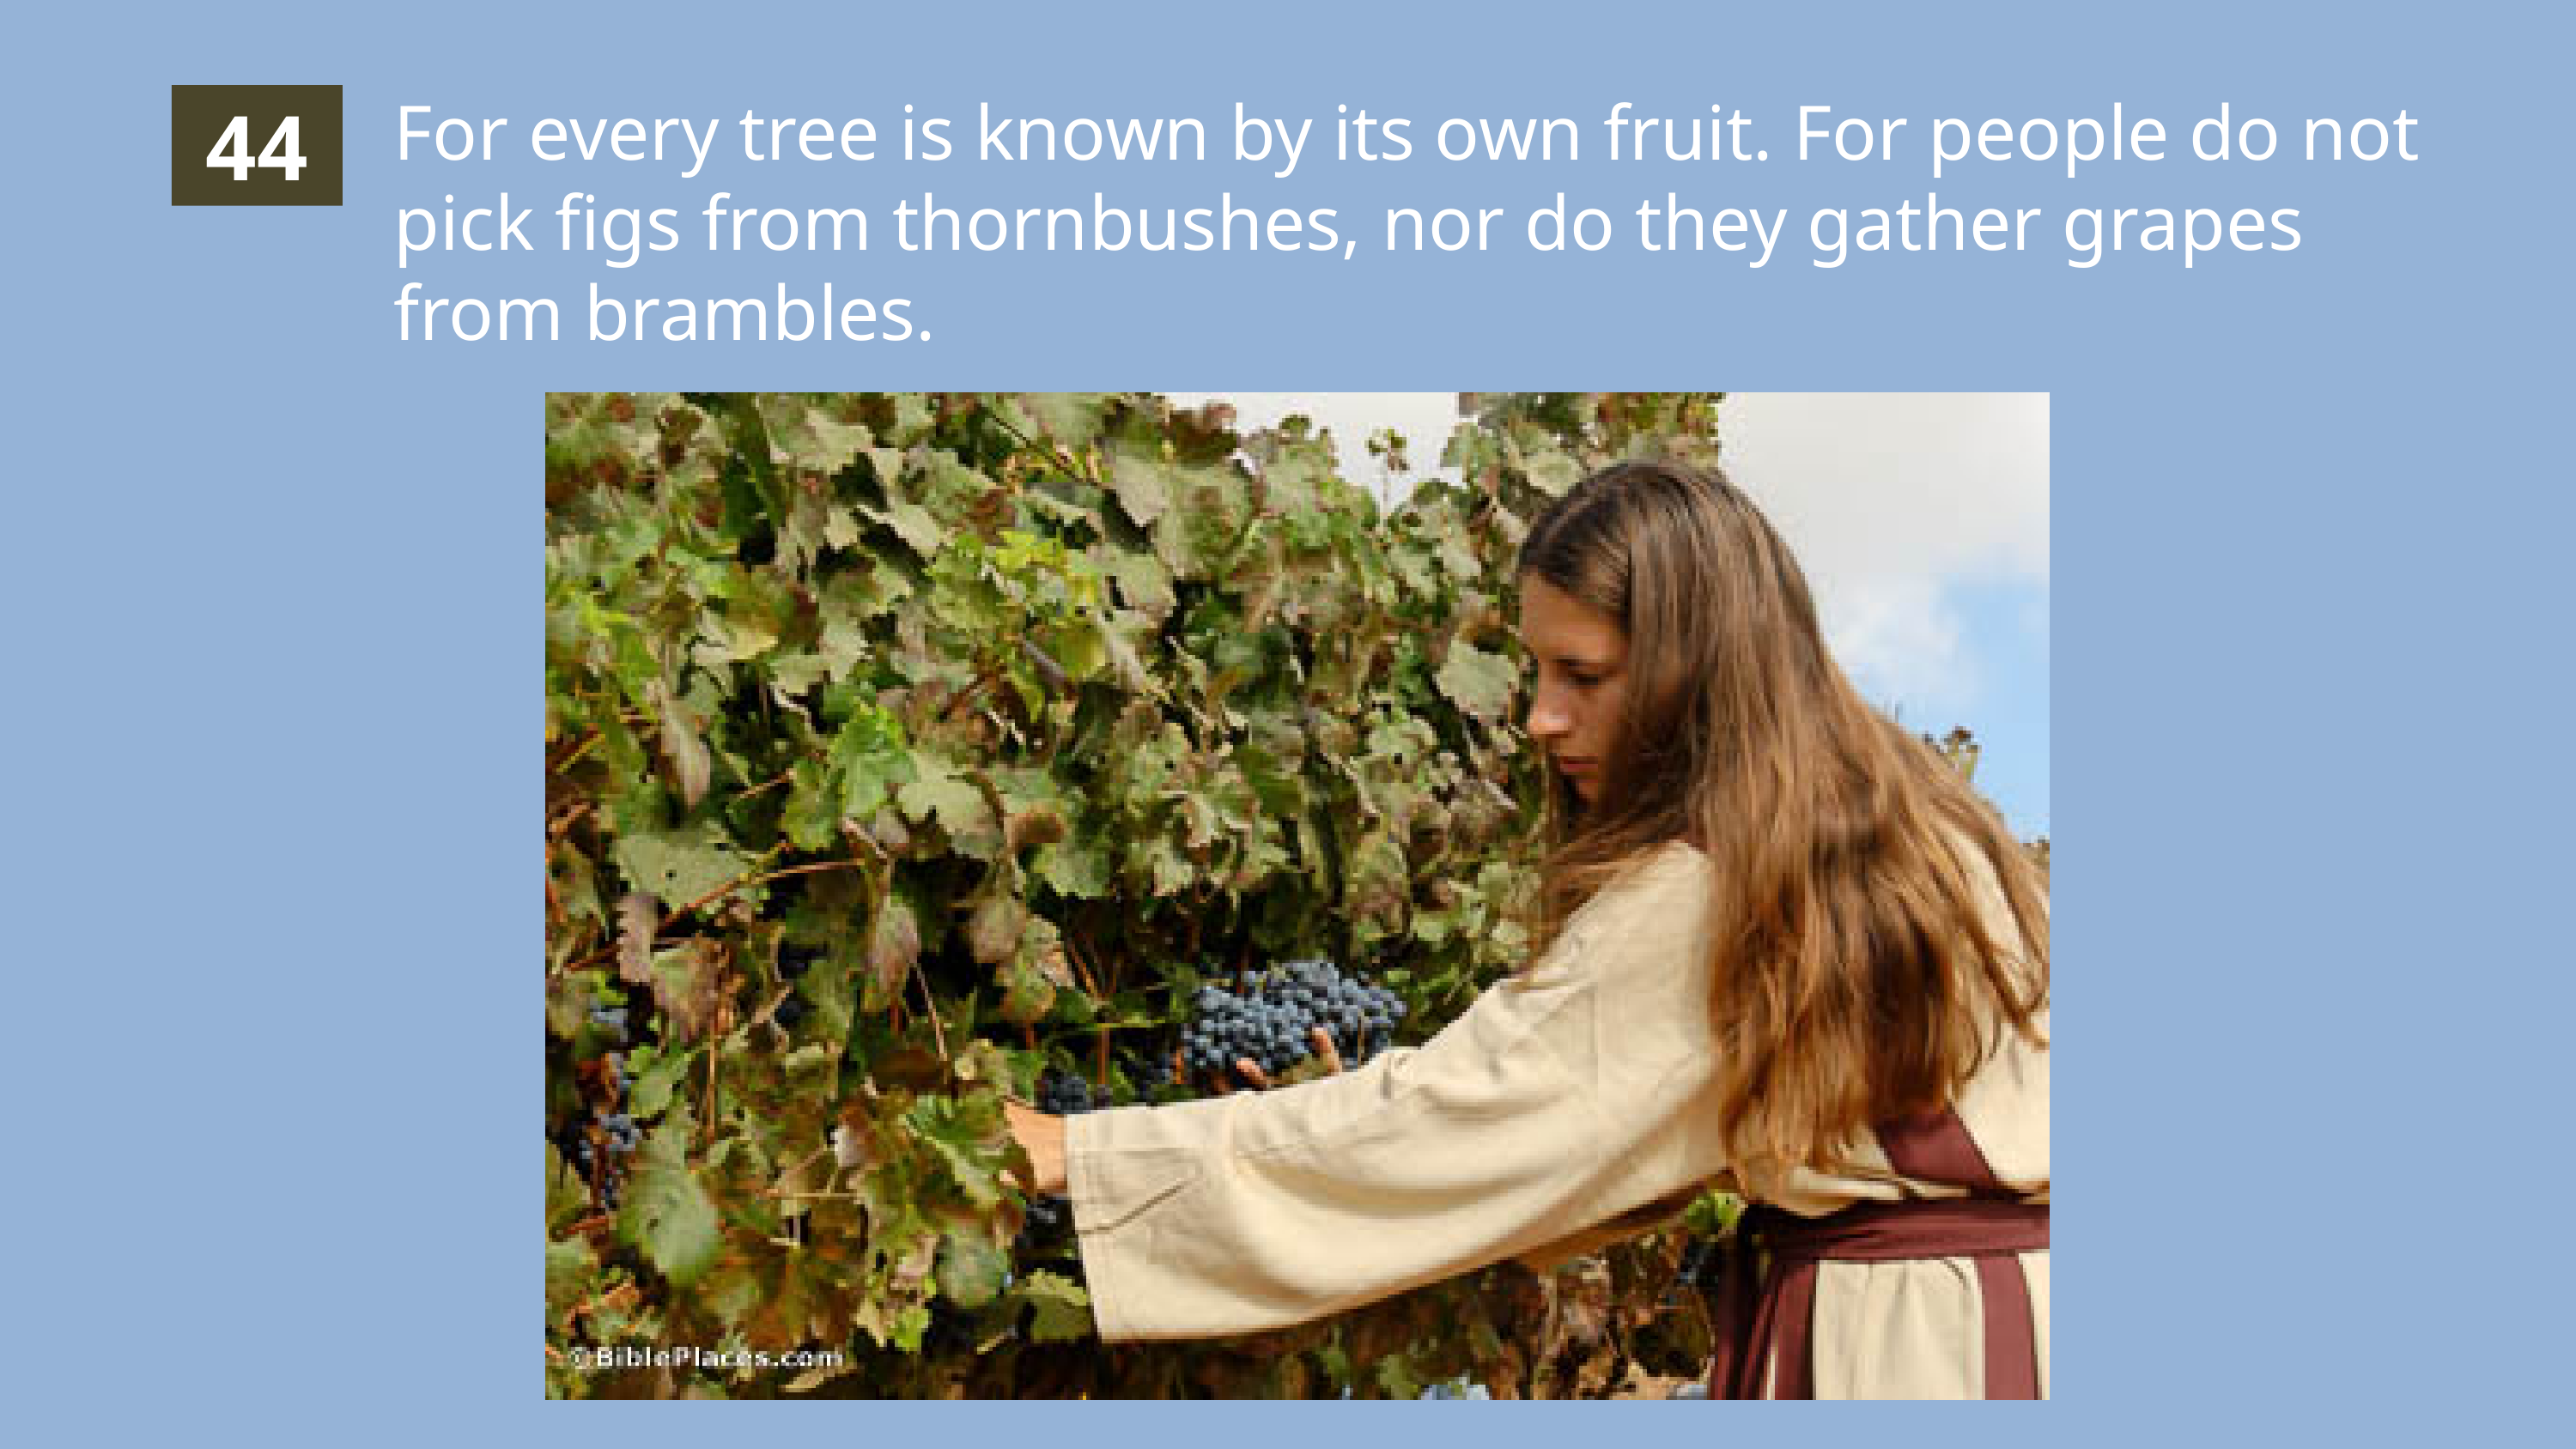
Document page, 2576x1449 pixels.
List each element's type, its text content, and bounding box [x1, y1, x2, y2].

text_box For every tree is known by its own fruit. For people do not pick figs from thornbushes, nor do they gather grapes from brambles. [393, 85, 2459, 356]
picture [545, 392, 2050, 1401]
text_box 44 [171, 85, 343, 206]
